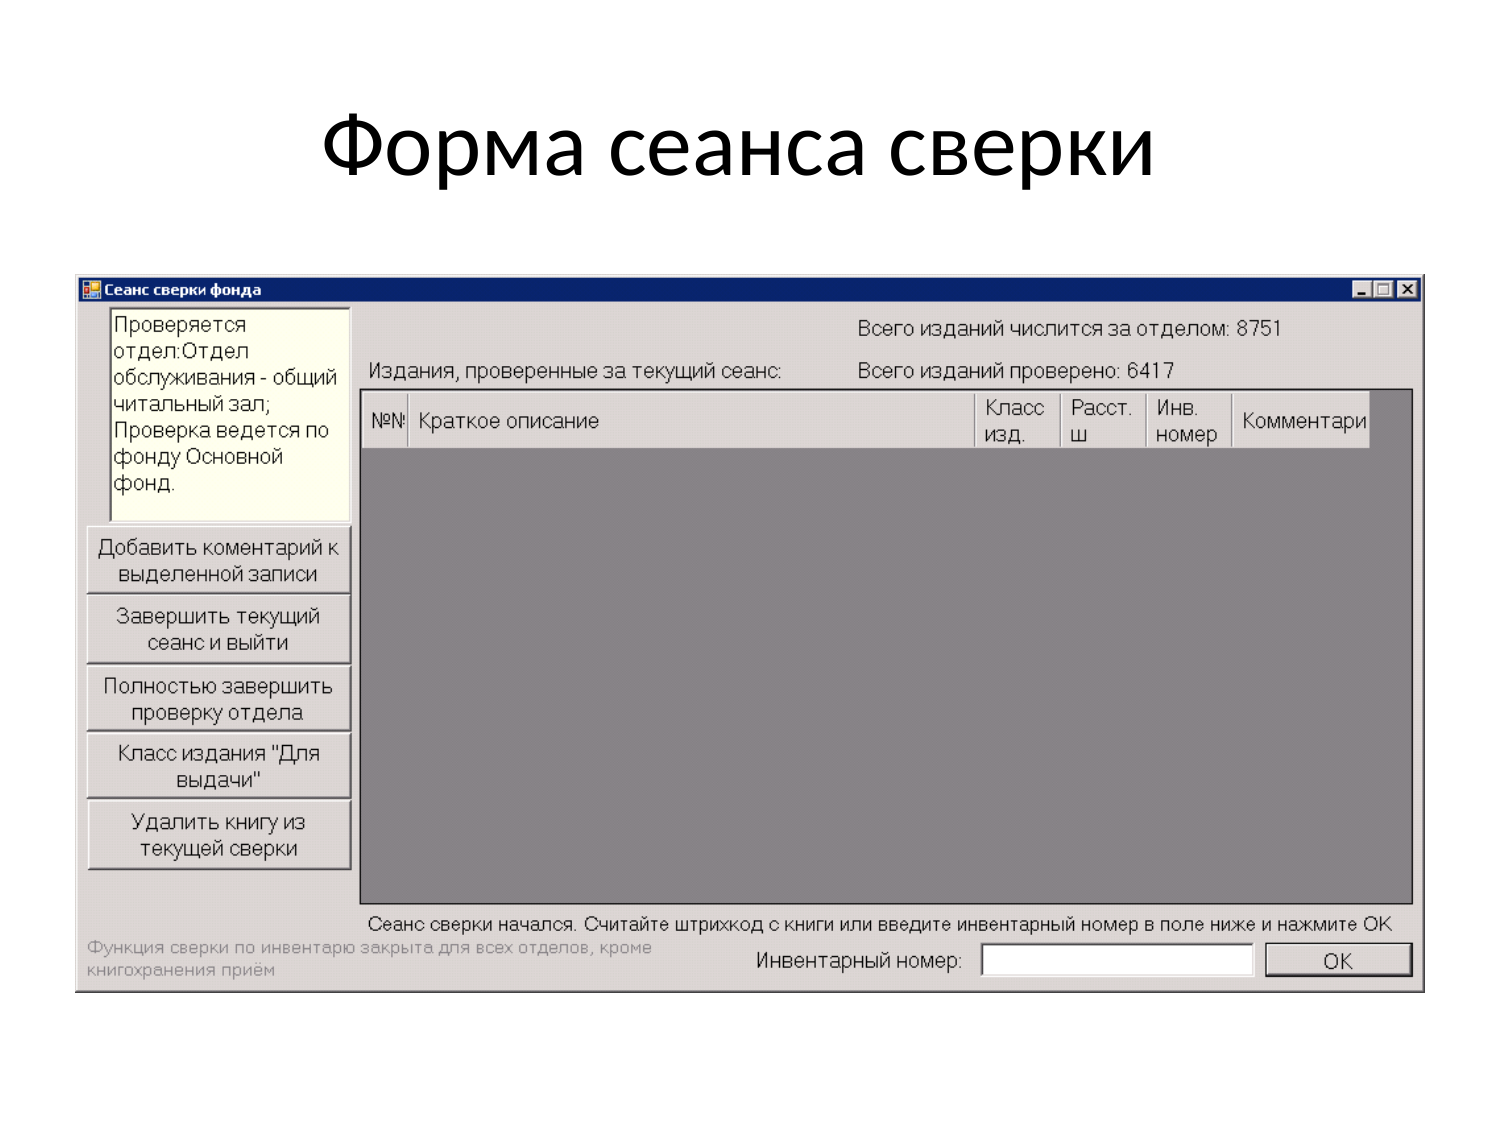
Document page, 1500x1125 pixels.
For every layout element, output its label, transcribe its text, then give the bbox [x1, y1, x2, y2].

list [74, 274, 1426, 994]
title Форма сеанса сверки [75, 45, 1425, 233]
